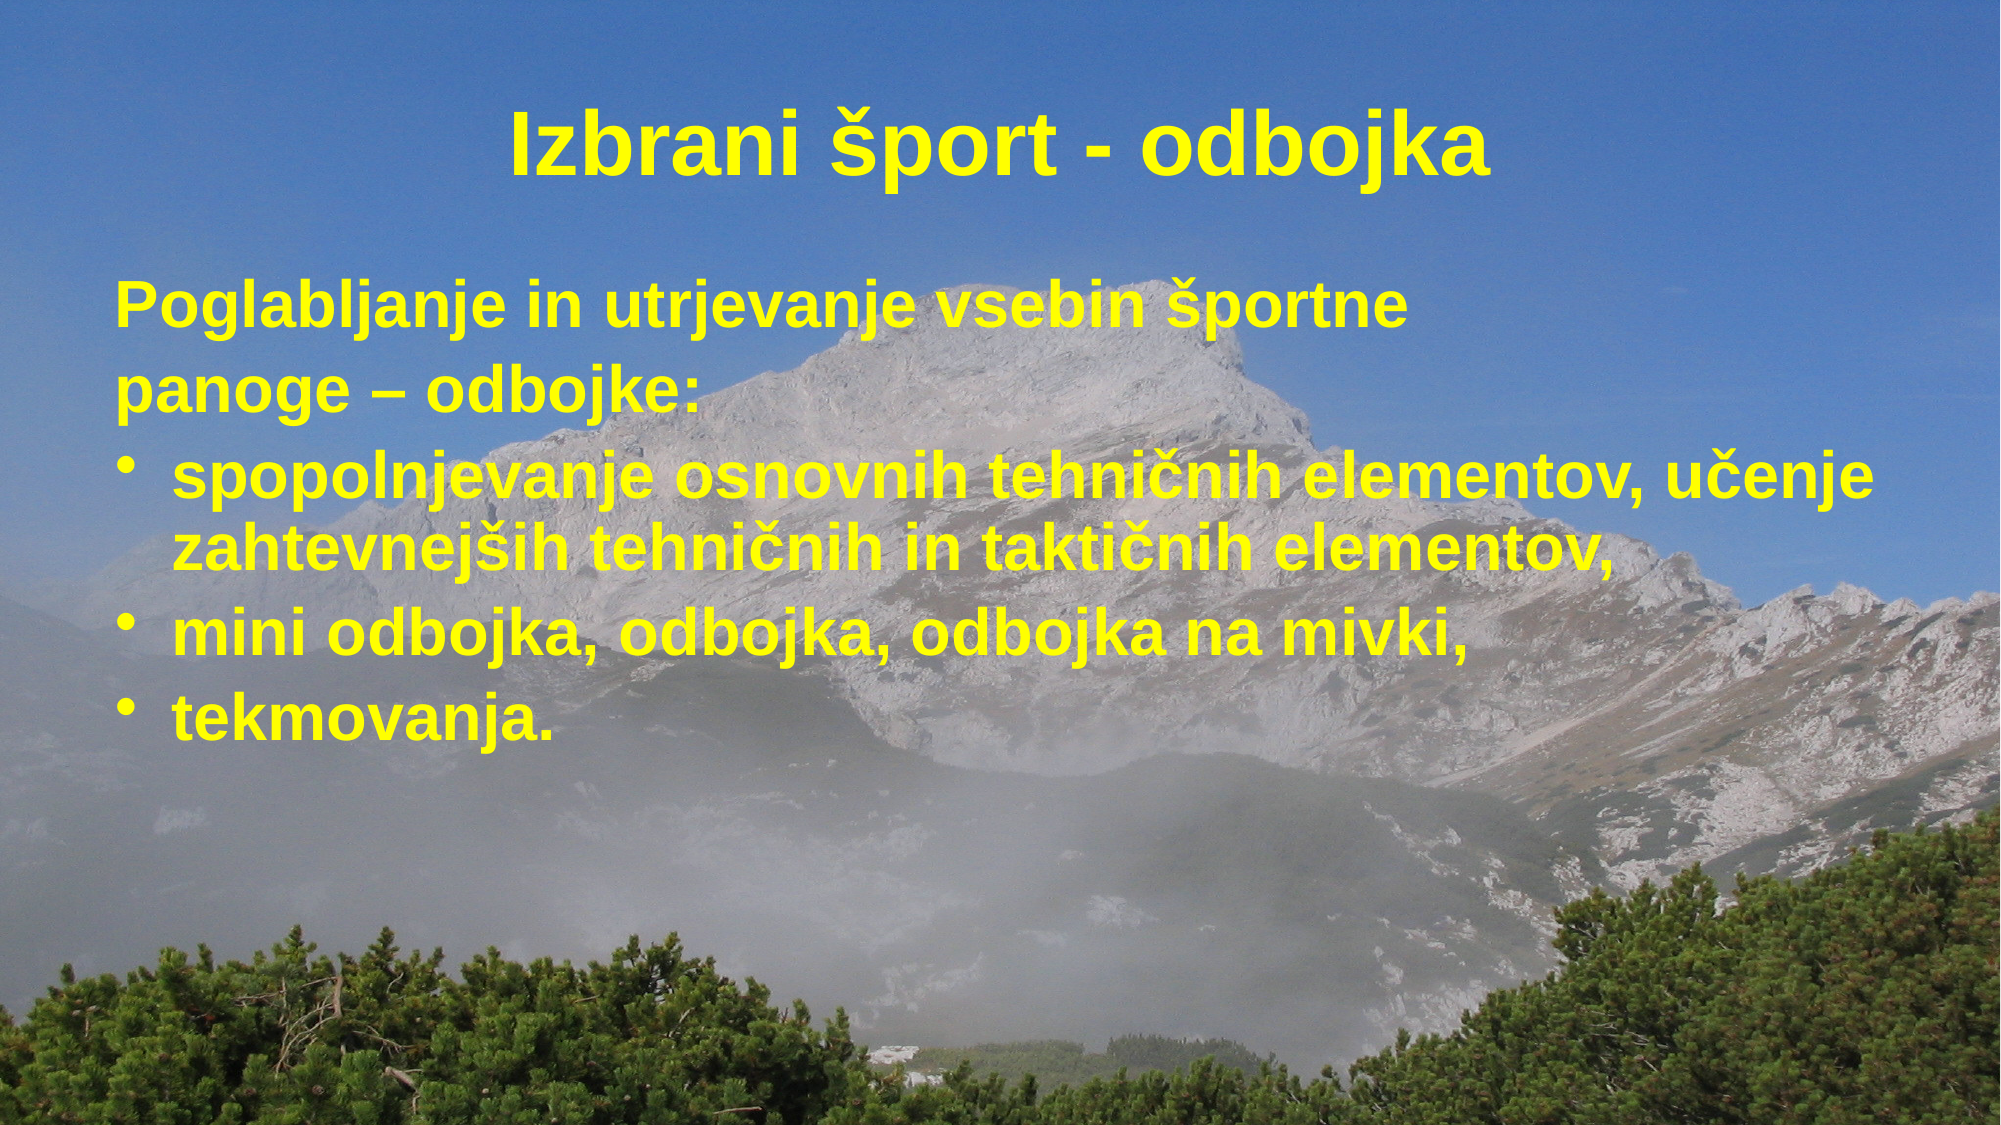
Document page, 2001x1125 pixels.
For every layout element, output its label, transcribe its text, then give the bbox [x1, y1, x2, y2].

list Poglabljanje in utrjevanje vsebin športne panoge – odbojke: spopolnjevanje osnovnih tehničnih elementov, učenje zahtevnejših tehničnih in taktičnih elementov, mini odbojka, odbojka, odbojka na mivki, tekmovanja. [99, 262, 1900, 1005]
title Izbrani šport - odbojka [99, 45, 1900, 233]
picture [0, 0, 2001, 1125]
